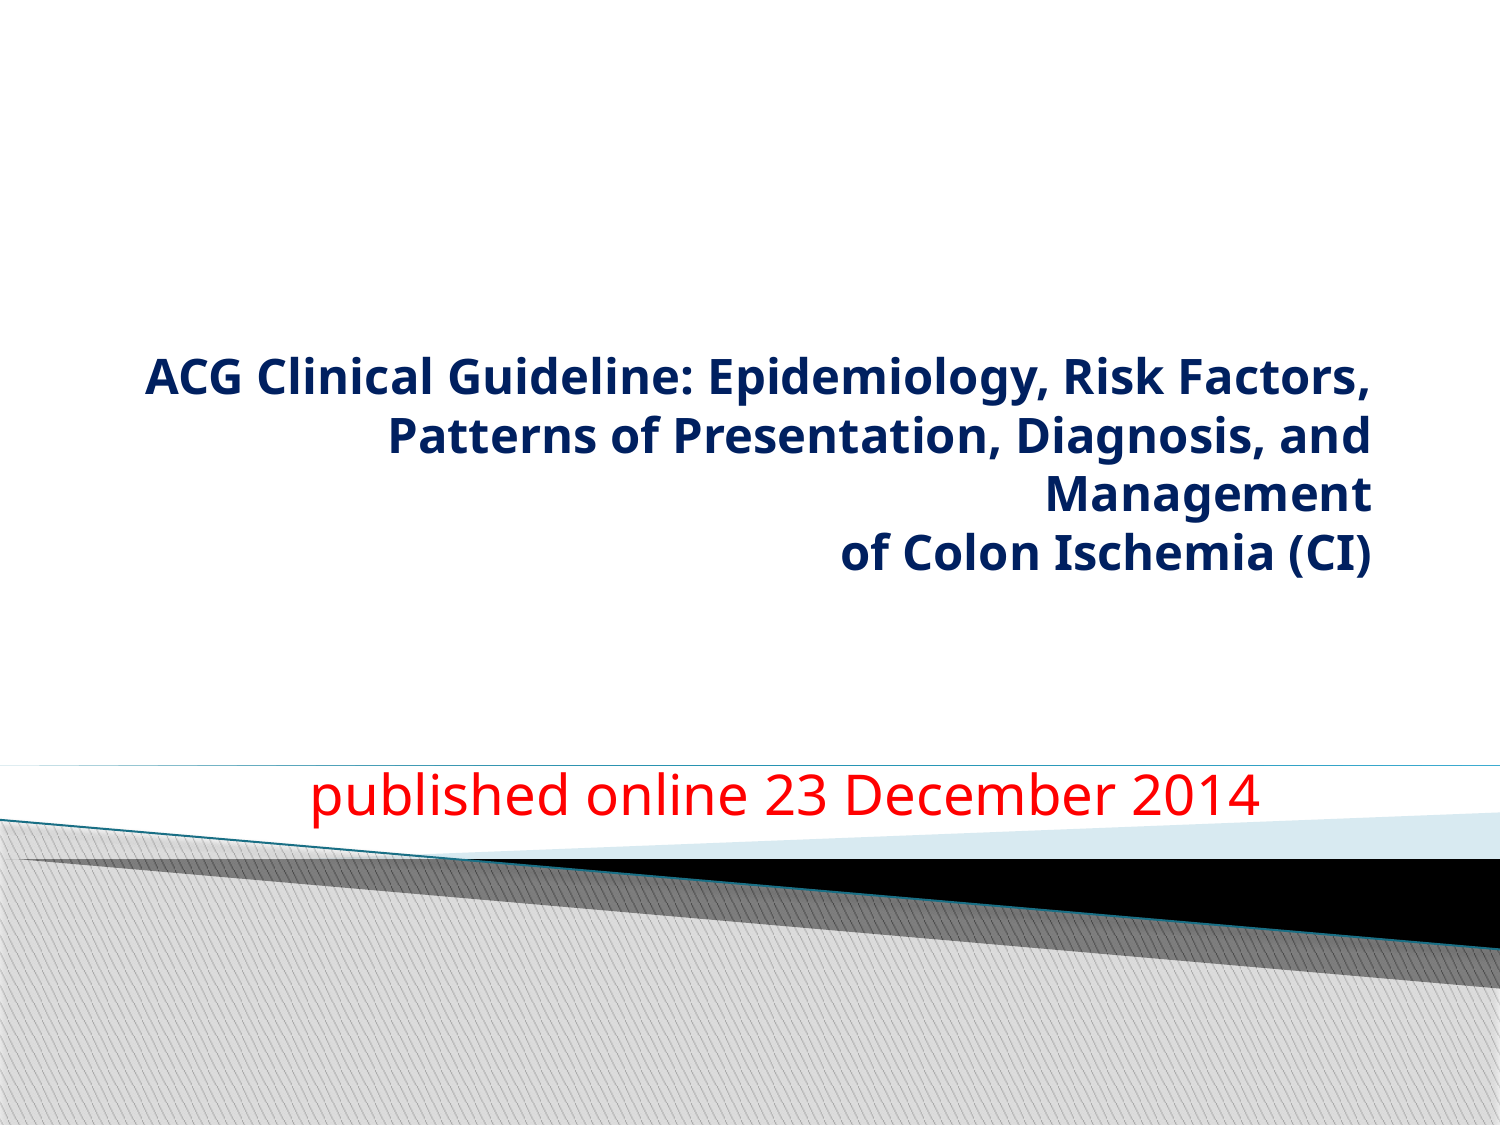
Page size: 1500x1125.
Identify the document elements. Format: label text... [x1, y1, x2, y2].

title ACG Clinical Guideline: Epidemiology, Risk Factors, Patterns of Presentation, Diagnosis, and Management of Colon Ischemia (CI) [112, 287, 1388, 588]
picture [5, 859, 218, 877]
picture [1269, 931, 1500, 989]
subtitle published online 23 December 2014 [218, 751, 1269, 1039]
